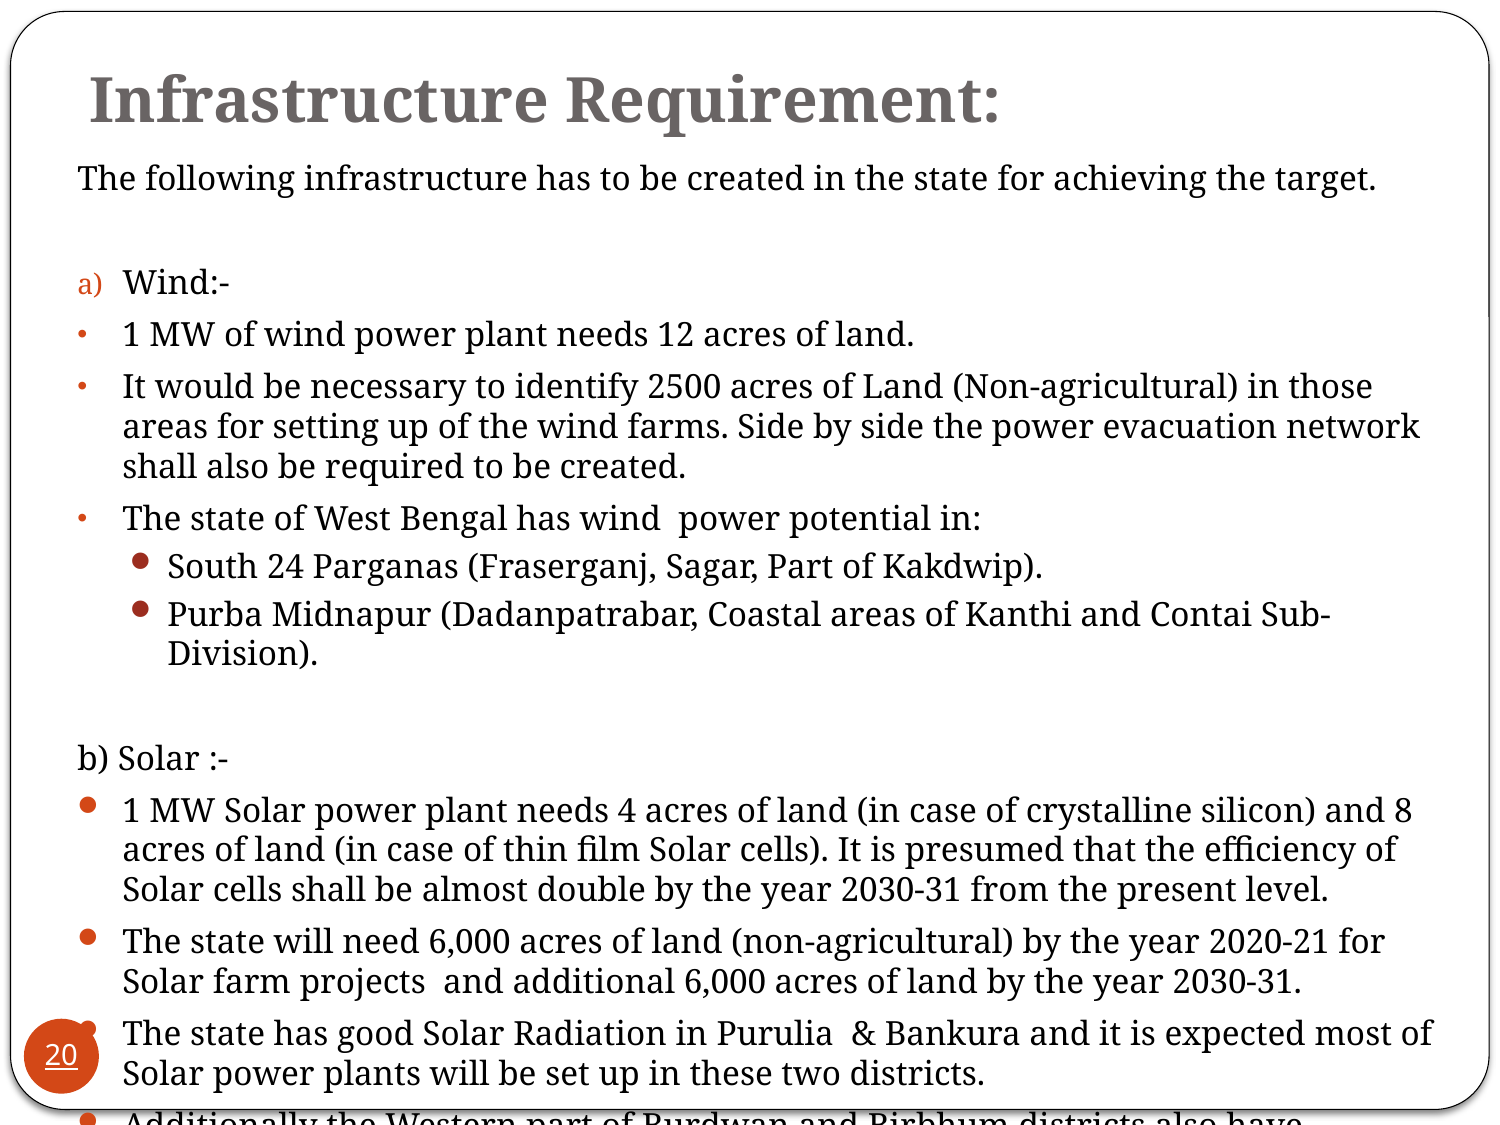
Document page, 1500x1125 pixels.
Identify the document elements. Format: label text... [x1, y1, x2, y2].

slide_number 20 [23, 1018, 99, 1094]
list The following infrastructure has to be created in the state for achieving the target. Wind:- 1 MW of wind power plant needs 12 acres of land. It would be necessary to identify 2500 acres of Land (Non-agricultural) in those areas for setting up of the wind farms. Side by side the power evacuation network shall also be required to be created. The state of West Bengal has wind power potential in: South 24 Parganas (Fraserganj, Sagar, Part of Kakdwip). Purba Midnapur (Dadanpatrabar, Coastal areas of Kanthi and Contai Sub-Division). b) Solar :- 1 MW Solar power plant needs 4 acres of land (in case of crystalline silicon) and 8 acres of land (in case of thin film Solar cells). It is presumed that the efficiency of Solar cells shall be almost double by the year 2030-31 from the present level. The state will need 6,000 acres of land (non-agricultural) by the year 2020-21 for Solar farm projects and additional 6,000 acres of land by the year 2030-31. The state has good Solar Radiation in Purulia & Bankura and it is expected most of Solar power plants will be set up in these two districts. Additionally the Western part of Burdwan and Birbhum districts also have encouraging potential for solar power. [62, 149, 1463, 925]
title Infrastructure Requirement: [75, 0, 1425, 149]
